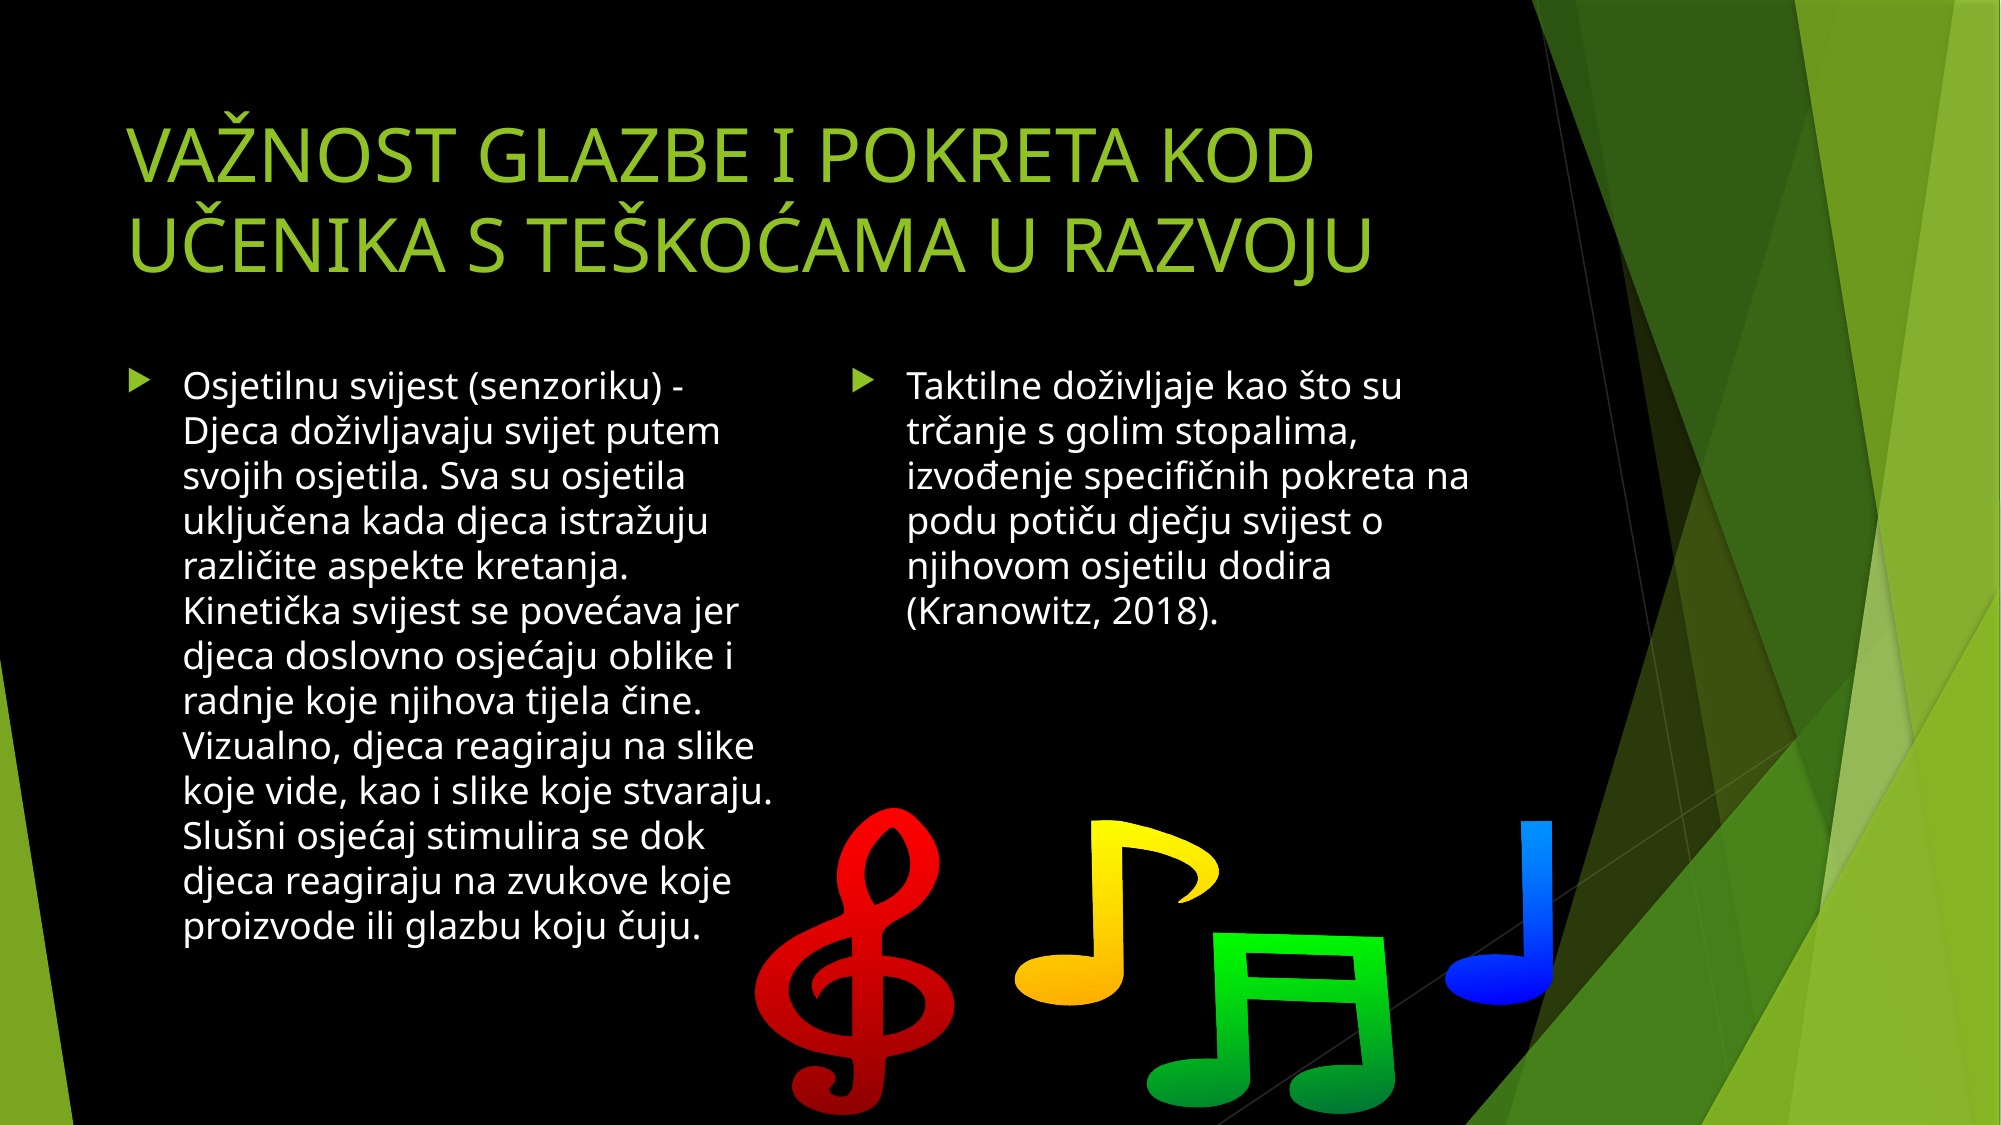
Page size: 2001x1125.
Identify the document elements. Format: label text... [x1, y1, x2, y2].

picture [755, 807, 1553, 1116]
title VAŽNOST GLAZBE I POKRETA KOD UČENIKA S TEŠKOĆAMA U RAZVOJU [111, 99, 1522, 317]
list Taktilne doživljaje kao što su trčanje s golim stopalima, izvođenje specifičnih pokreta na podu potiču dječju svijest o njihovom osjetilu dodira (Kranowitz, 2018). [834, 354, 1522, 807]
list Osjetilnu svijest (senzoriku) - Djeca doživljavaju svijet putem svojih osjetila. Sva su osjetila uključena kada djeca istražuju različite aspekte kretanja. Kinetička svijest se povećava jer djeca doslovno osjećaju oblike i radnje koje njihova tijela čine. Vizualno, djeca reagiraju na slike koje vide, kao i slike koje stvaraju. Slušni osjećaj stimulira se dok djeca reagiraju na zvukove koje proizvode ili glazbu koju čuju. [111, 354, 798, 992]
